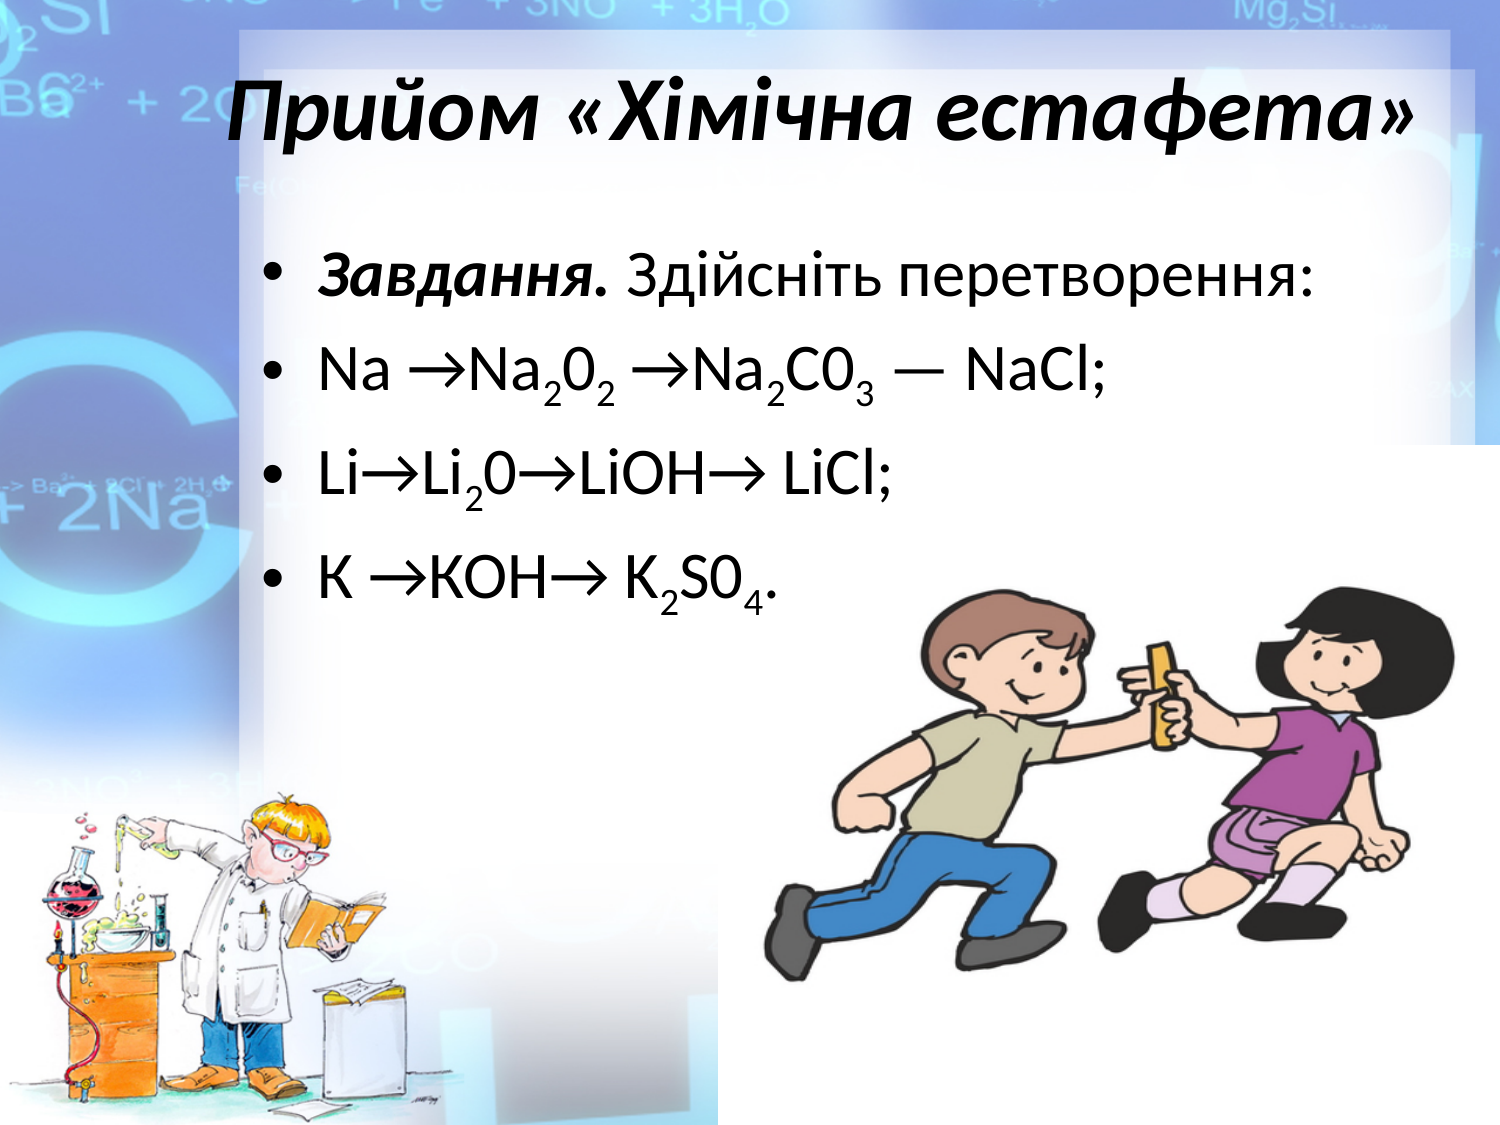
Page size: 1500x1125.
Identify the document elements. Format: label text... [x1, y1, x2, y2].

title Прийом «Хімічна естафета» [149, 93, 1500, 225]
picture [0, 0, 1500, 1125]
list Завдання. Здійсніть перетворення: Na →Na202 →Na2C03 — NaCl; Li→Li20→LiOH→ LiCl; К →КОН→ K2S04. [245, 222, 1477, 966]
